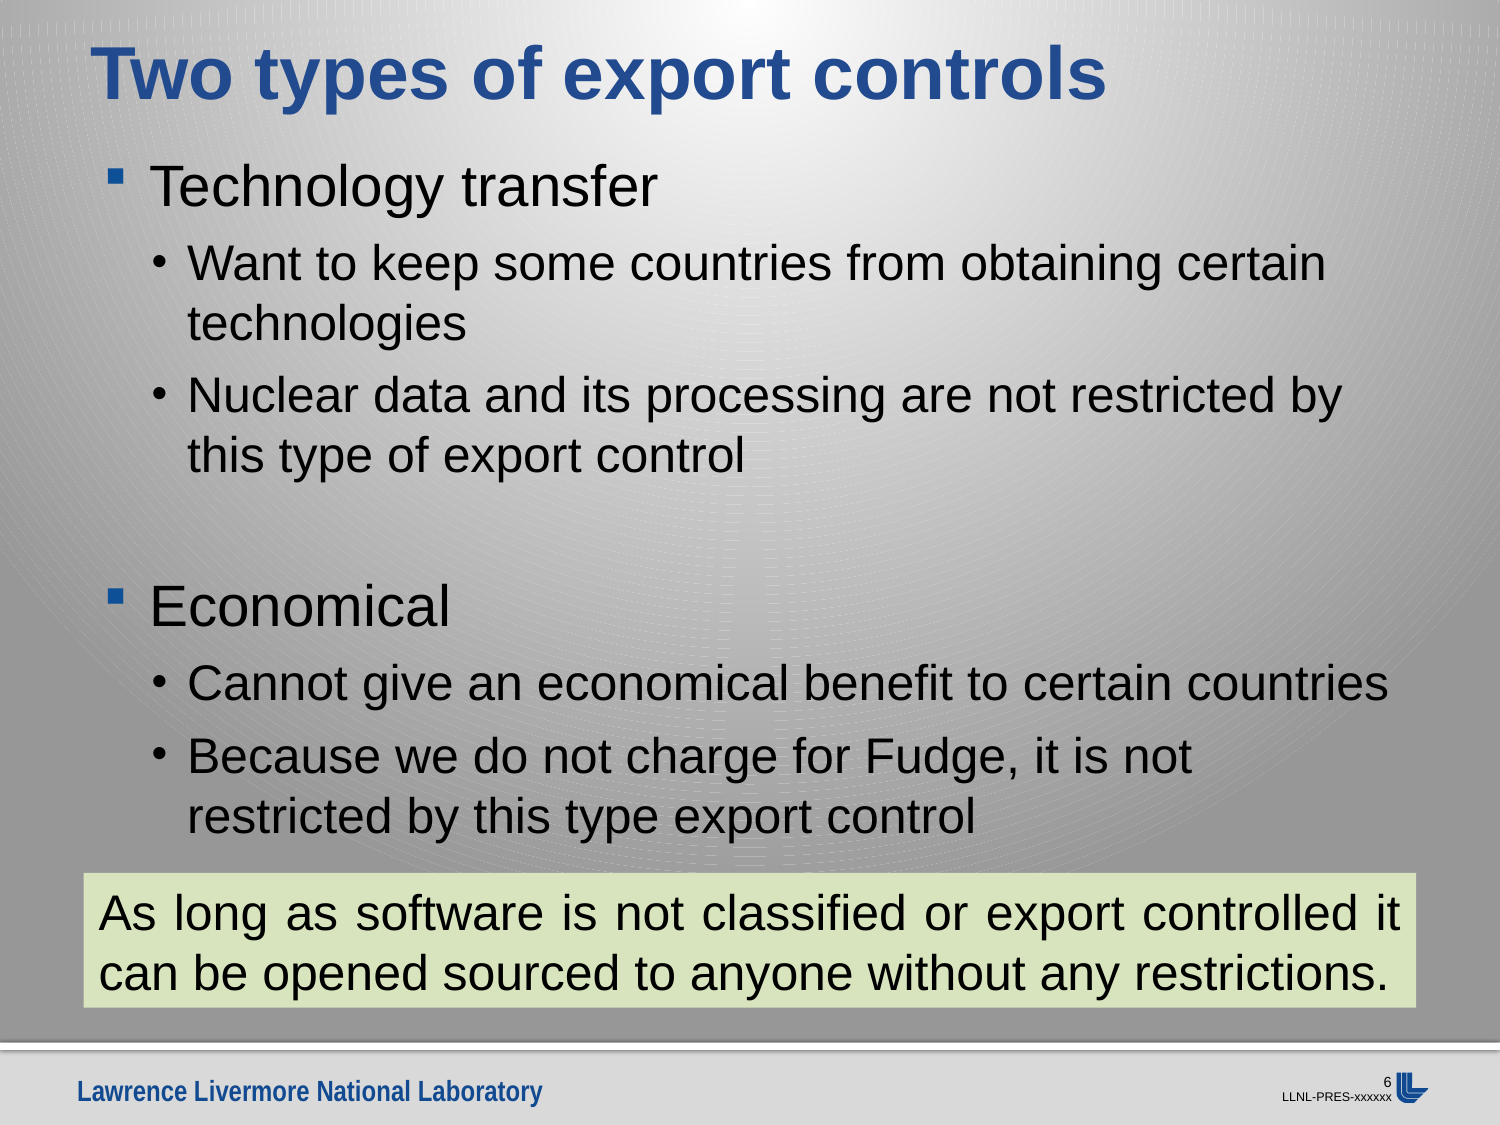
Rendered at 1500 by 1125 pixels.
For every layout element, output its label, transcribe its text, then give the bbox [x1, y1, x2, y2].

picture [1391, 1071, 1430, 1107]
text_box As long as software is not classified or export controlled it can be opened sourced to anyone without any restrictions. [83, 872, 1417, 1008]
title Two types of export controls [75, 36, 1425, 123]
list Technology transfer Want to keep some countries from obtaining certain technologies Nuclear data and its processing are not restricted by this type of export control Economical Cannot give an economical benefit to certain countries Because we do not charge for Fudge, it is not restricted by this type export control [75, 132, 1425, 1037]
